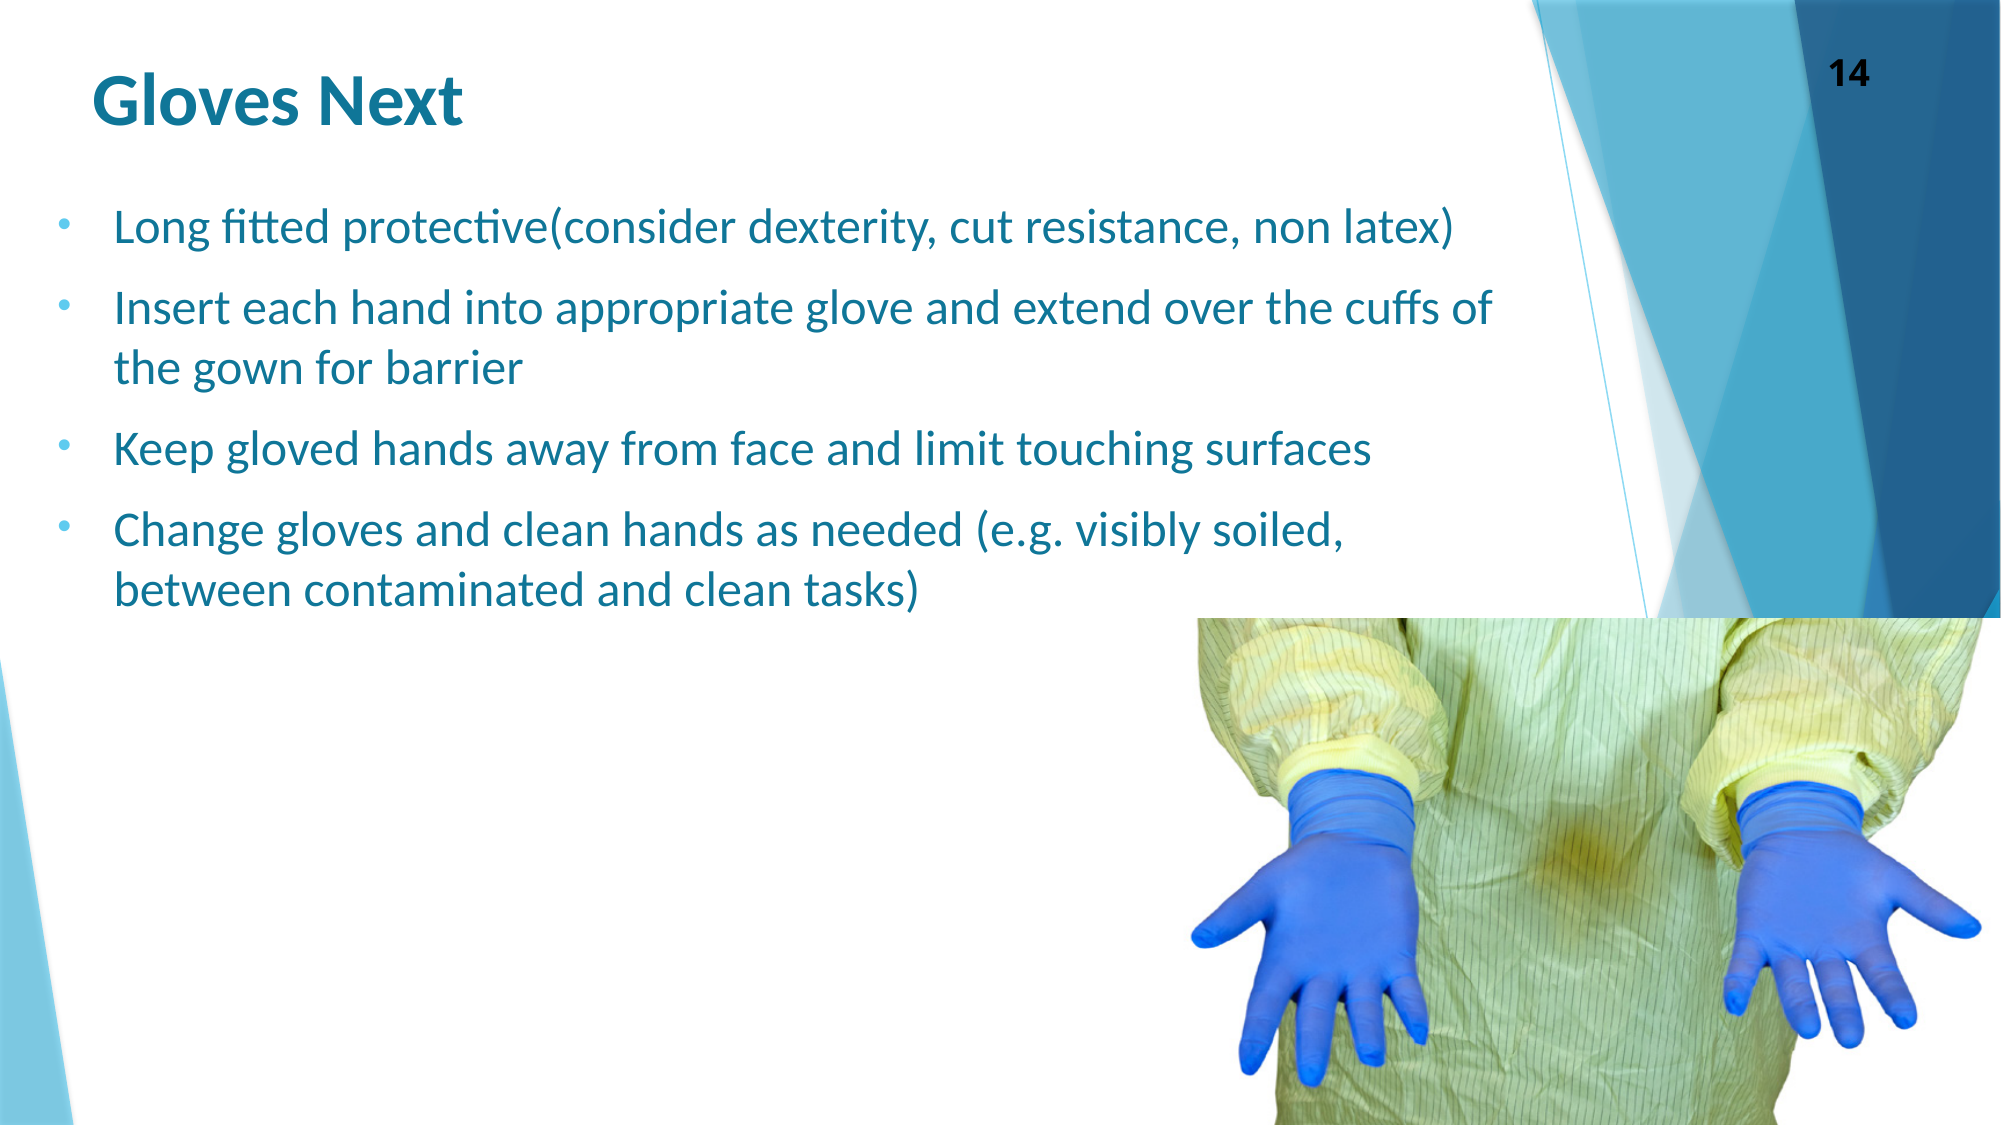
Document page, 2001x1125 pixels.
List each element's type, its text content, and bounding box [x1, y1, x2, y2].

picture [1155, 618, 2000, 1125]
title Gloves Next [77, 43, 1522, 185]
list Long fitted protective(consider dexterity, cut resistance, non latex) Insert each hand into appropriate glove and extend over the cuffs of the gown for barrier Keep gloved hands away from face and limit touching surfaces Change gloves and clean hands as needed (e.g. visibly soiled, between contaminated and clean tasks) [42, 185, 1522, 991]
